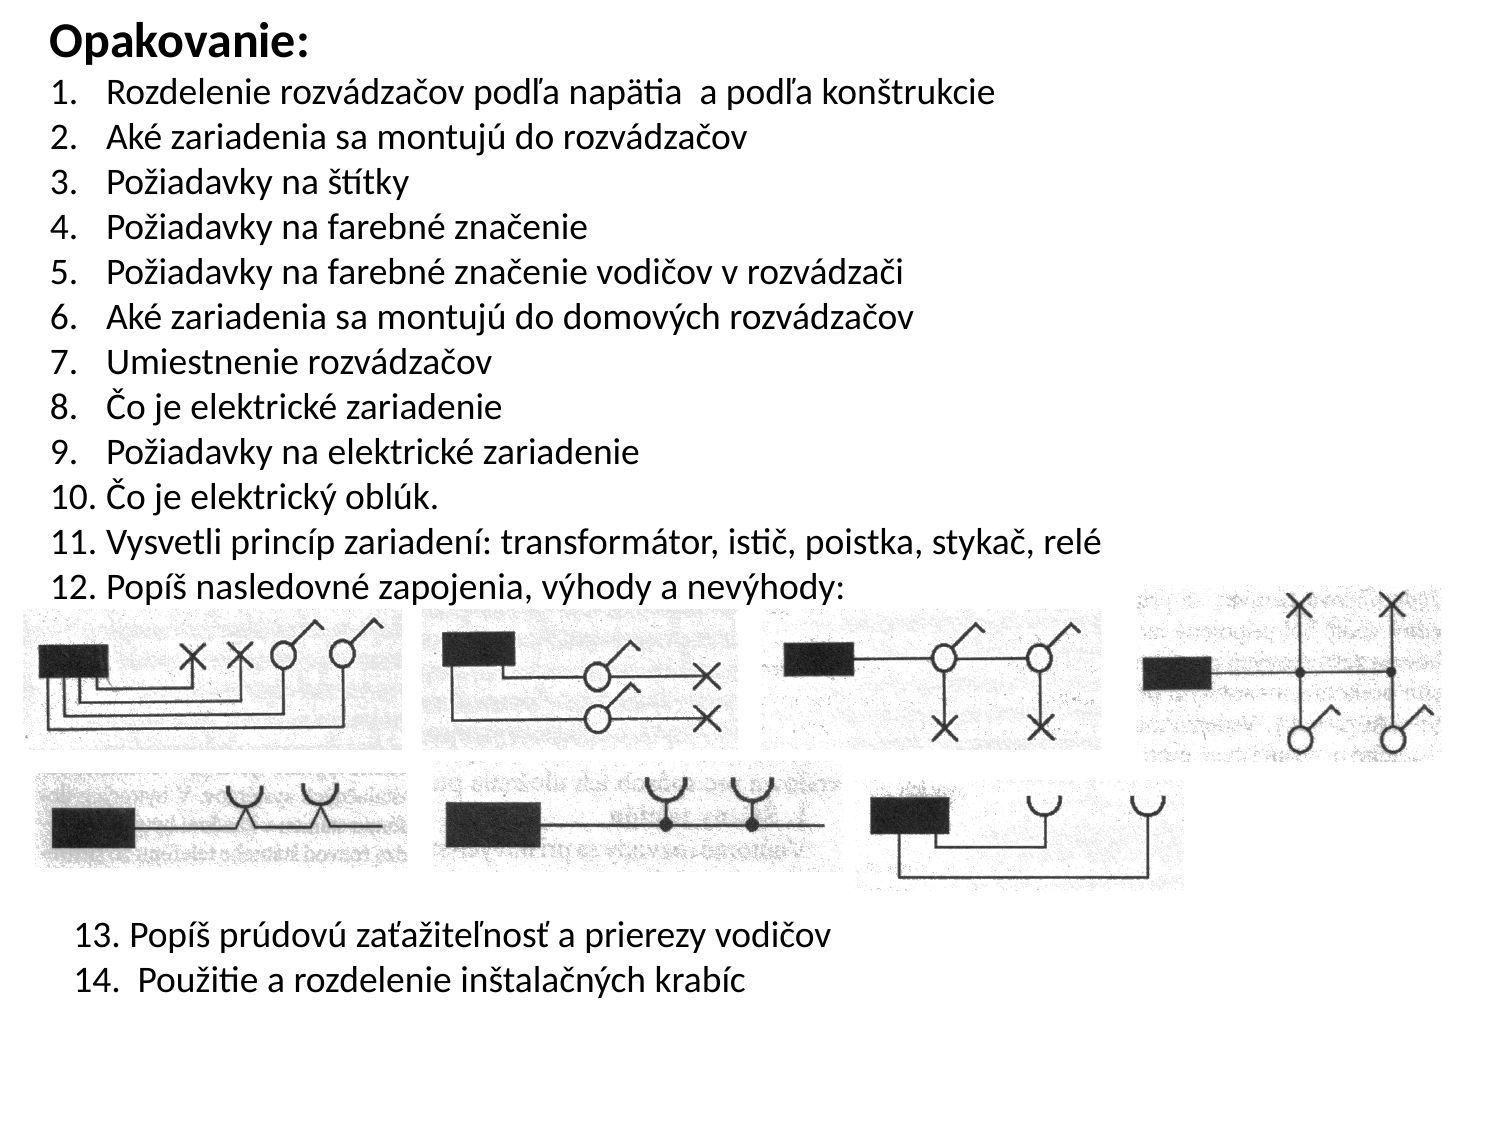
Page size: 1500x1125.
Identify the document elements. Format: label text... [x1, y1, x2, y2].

picture [433, 761, 844, 872]
picture [23, 609, 403, 751]
picture [34, 773, 408, 868]
picture [855, 779, 1185, 891]
picture [761, 609, 1102, 751]
picture [1136, 585, 1442, 762]
picture [421, 609, 739, 751]
text_box Opakovanie: Rozdelenie rozvádzačov podľa napätia a podľa konštrukcie Aké zariadenia sa montujú do rozvádzačov Požiadavky na štítky Požiadavky na farebné značenie Požiadavky na farebné značenie vodičov v rozvádzači Aké zariadenia sa montujú do domových rozvádzačov Umiestnenie rozvádzačov Čo je elektrické zariadenie Požiadavky na elektrické zariadenie Čo je elektrický oblúk. Vysvetli princíp zariadení: transformátor, istič, poistka, stykač, relé Popíš nasledovné zapojenia, výhody a nevýhody: [35, 0, 1430, 660]
text_box 13. Popíš prúdovú zaťažiteľnosť a prierezy vodičov 14. Použitie a rozdelenie inštalačných krabíc [58, 902, 1430, 1008]
